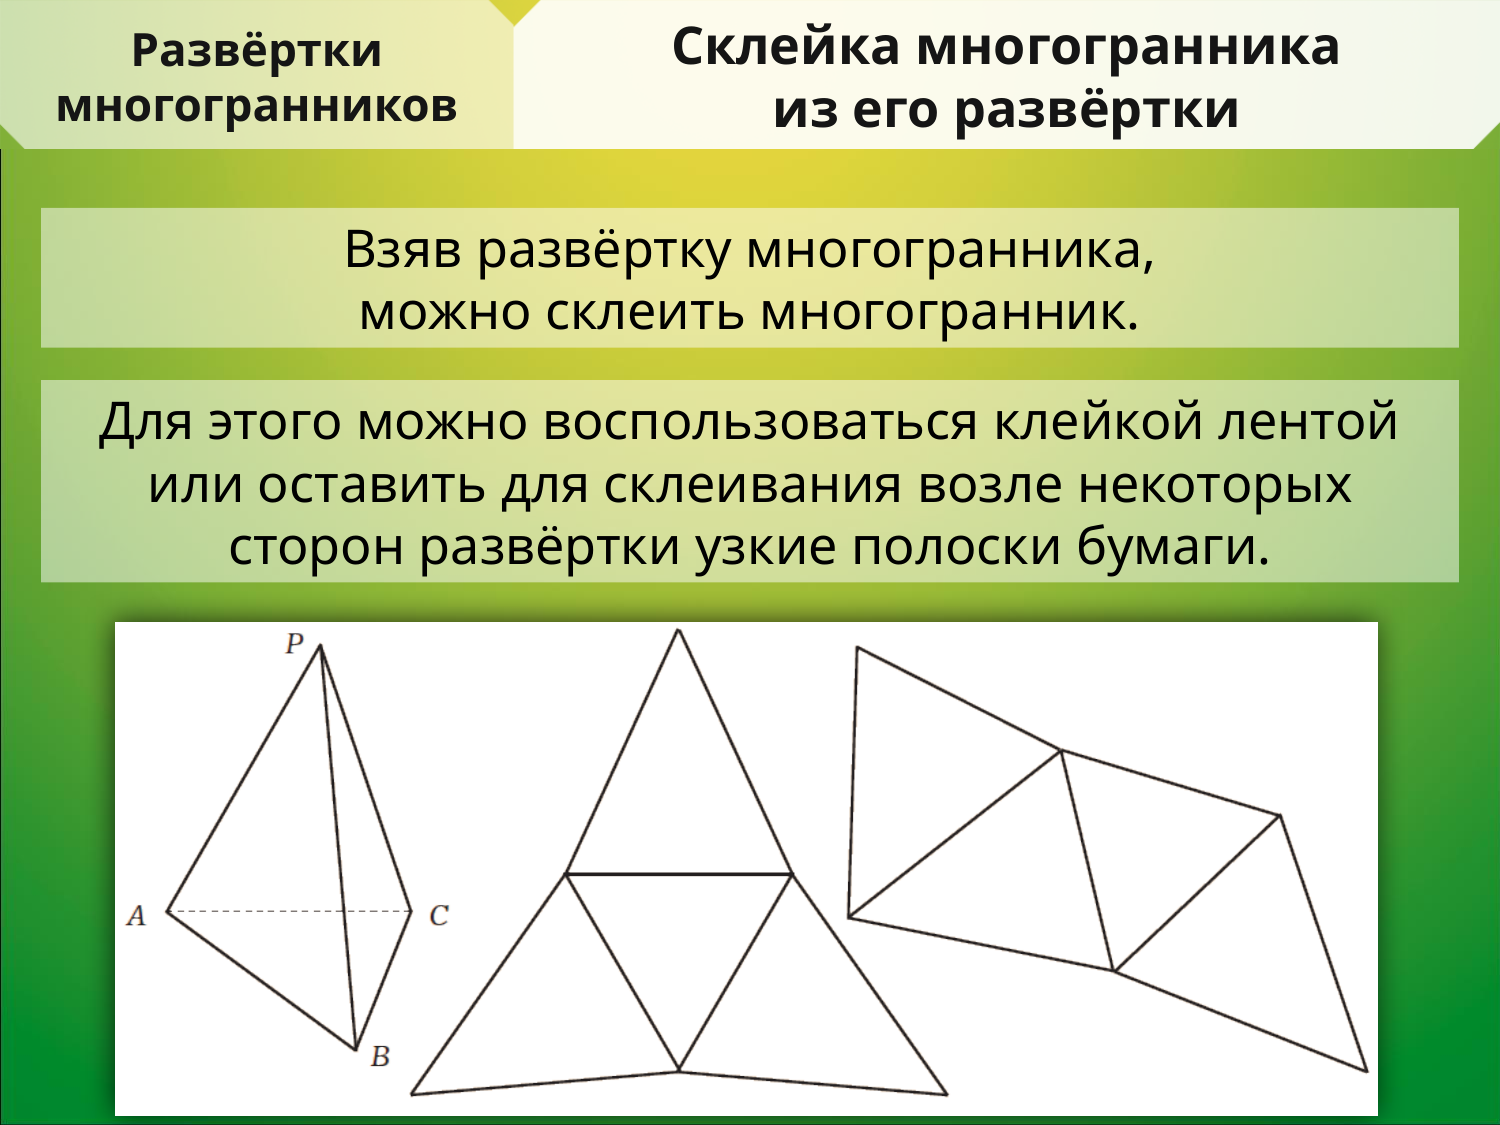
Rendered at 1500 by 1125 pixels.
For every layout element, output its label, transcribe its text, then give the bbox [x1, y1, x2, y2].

text_box Взяв развёртку многогранника, можно склеить многогранник. [41, 207, 1459, 348]
text_box Для этого можно воспользоваться клейкой лентой или оставить для склеивания возле некоторых сторон развёртки узкие полоски бумаги. [41, 380, 1459, 583]
picture [0, 0, 1500, 1125]
